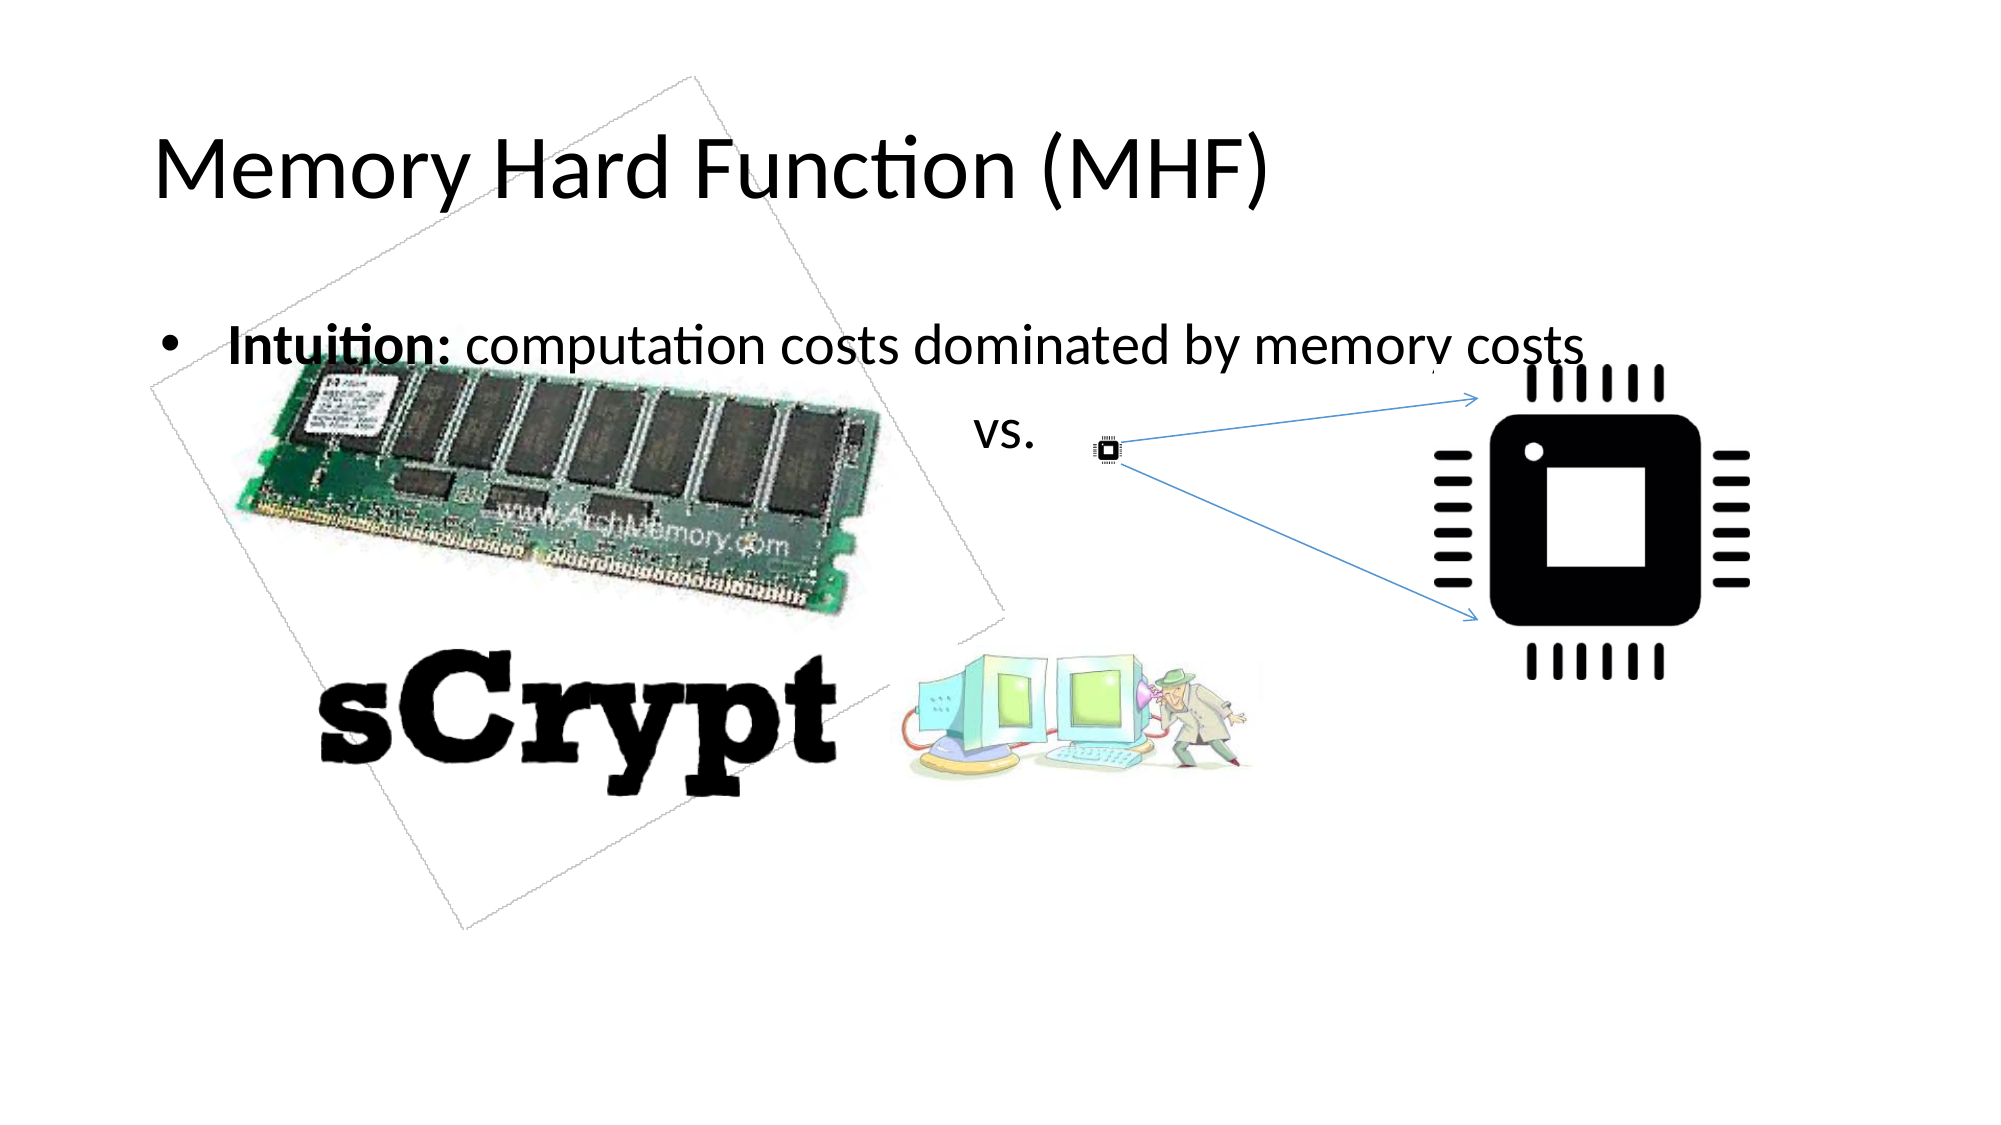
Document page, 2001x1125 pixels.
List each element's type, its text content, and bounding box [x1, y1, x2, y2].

picture [1433, 363, 1751, 681]
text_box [1120, 397, 1479, 443]
title Memory Hard Function (MHF) [137, 59, 1863, 278]
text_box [1120, 463, 1479, 621]
list Intuition: computation costs dominated by memory costs vs. [137, 299, 1863, 1014]
picture [1093, 436, 1122, 465]
picture [244, 190, 1264, 816]
